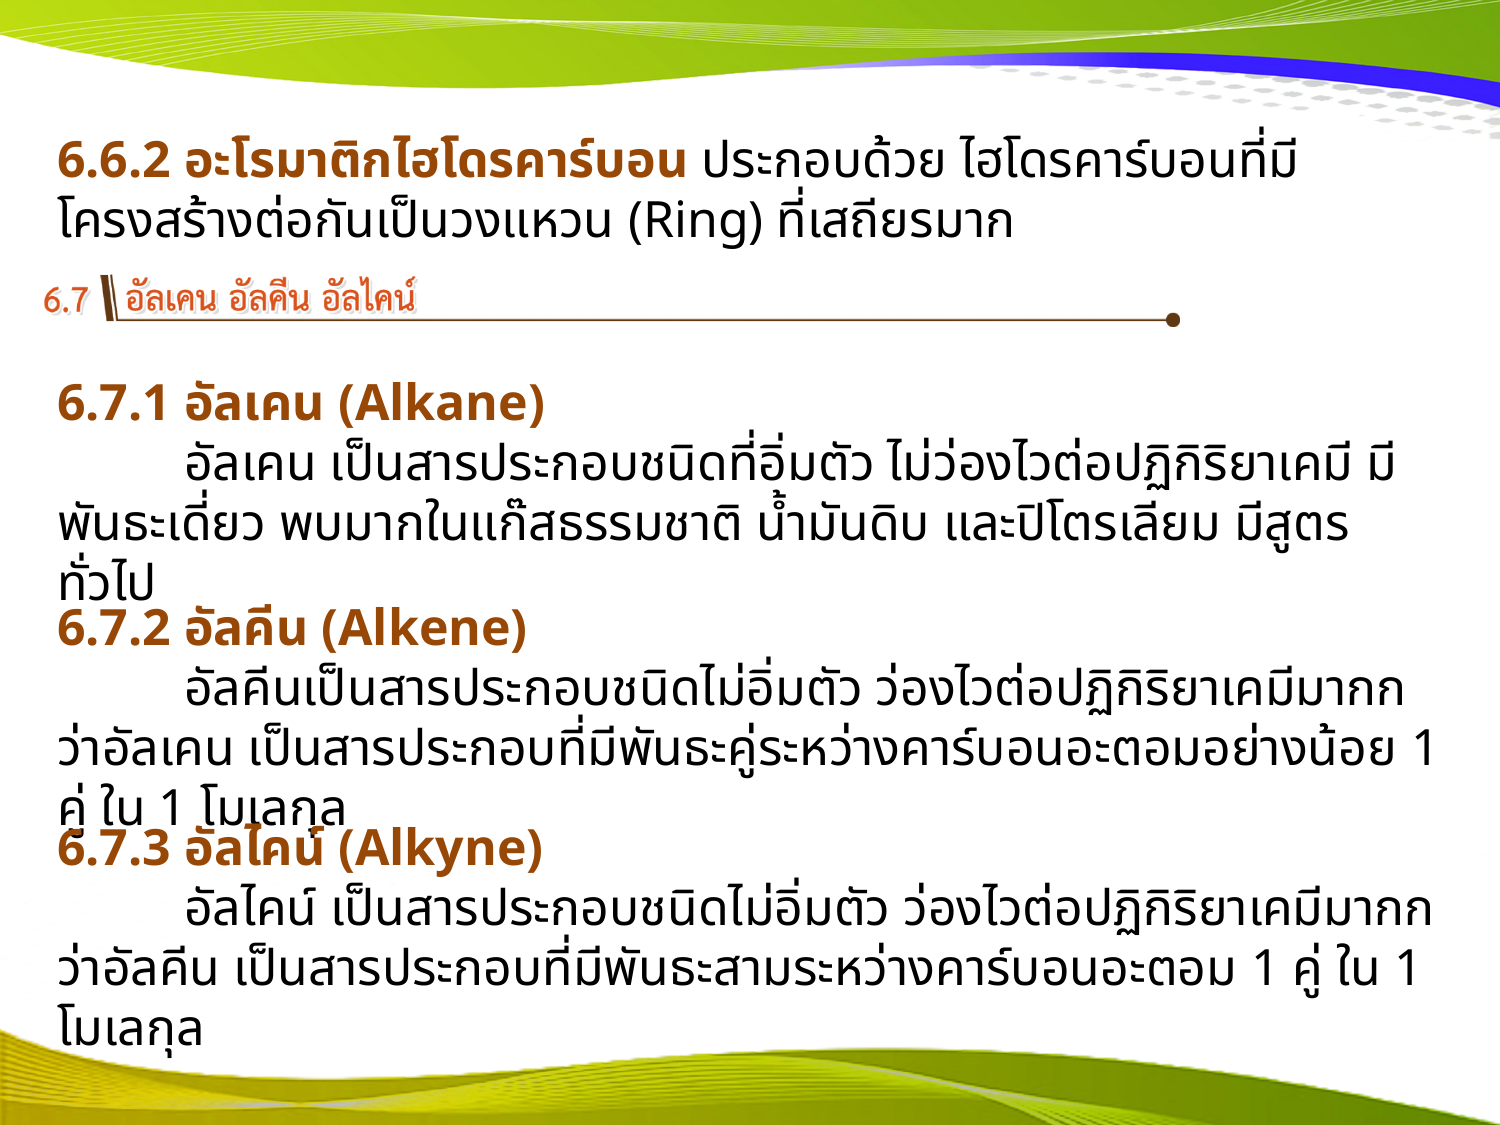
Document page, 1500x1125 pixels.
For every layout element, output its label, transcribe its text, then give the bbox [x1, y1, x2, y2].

picture [0, 0, 1500, 1125]
text_box 6.7.2 อัลคีน (Alkene) อัลคีนเป็นสารประกอบชนิดไม่อิ่มตัว ว่องไวต่อปฏิกิริยาเคมีมากกว่าอัลเคน เป็นสารประกอบที่มีพันธะคู่ระหว่างคาร์บอนอะตอมอย่างน้อย 1 คู่ ใน 1 โมเลกุล [42, 587, 1458, 807]
text_box 6.7.1 อัลเคน (Alkane) อัลเคน เป็นสารประกอบชนิดที่อิ่มตัว ไม่ว่องไวต่อปฏิกิริยาเคมี มีพันธะเดี่ยว พบมากในแก๊สธรรมชาติ น้ำมันดิบ และปิโตรเลียม มีสูตรทั่วไป [42, 363, 1458, 587]
text_box 6.7.3 อัลไคน์ (Alkyne) อัลไคน์ เป็นสารประกอบชนิดไม่อิ่มตัว ว่องไวต่อปฏิกิริยาเคมีมากกว่าอัลคีน เป็นสารประกอบที่มีพันธะสามระหว่างคาร์บอนอะตอม 1 คู่ ใน 1 โมเลกุล [42, 807, 1458, 1063]
text_box 6.6.2 อะโรมาติกไฮโดรคาร์บอน ประกอบด้วย ไฮโดรคาร์บอนที่มีโครงสร้างต่อกันเป็นวงแหวน (Ring) ที่เสถียรมาก [42, 120, 1458, 256]
